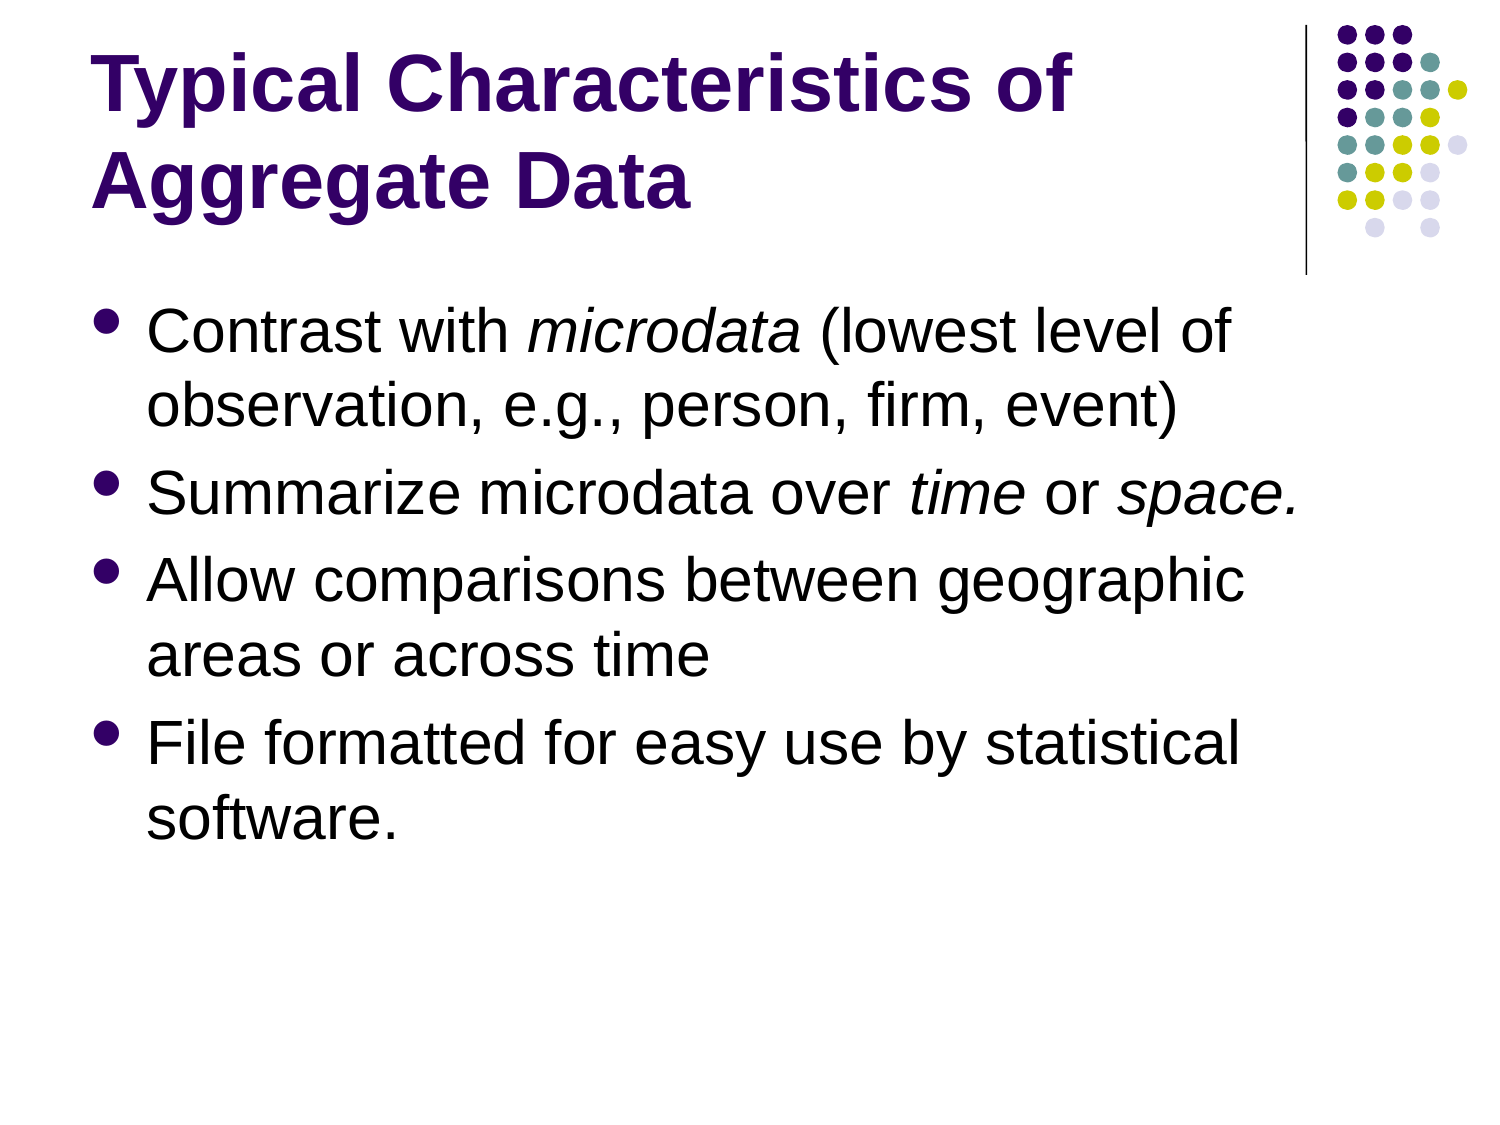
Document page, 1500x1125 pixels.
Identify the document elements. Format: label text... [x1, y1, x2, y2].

list Contrast with microdata (lowest level of observation, e.g., person, firm, event) Summarize microdata over time or space. Allow comparisons between geographic areas or across time File formatted for easy use by statistical software. [74, 281, 1426, 1006]
title Typical Characteristics of Aggregate Data [74, 19, 1313, 233]
